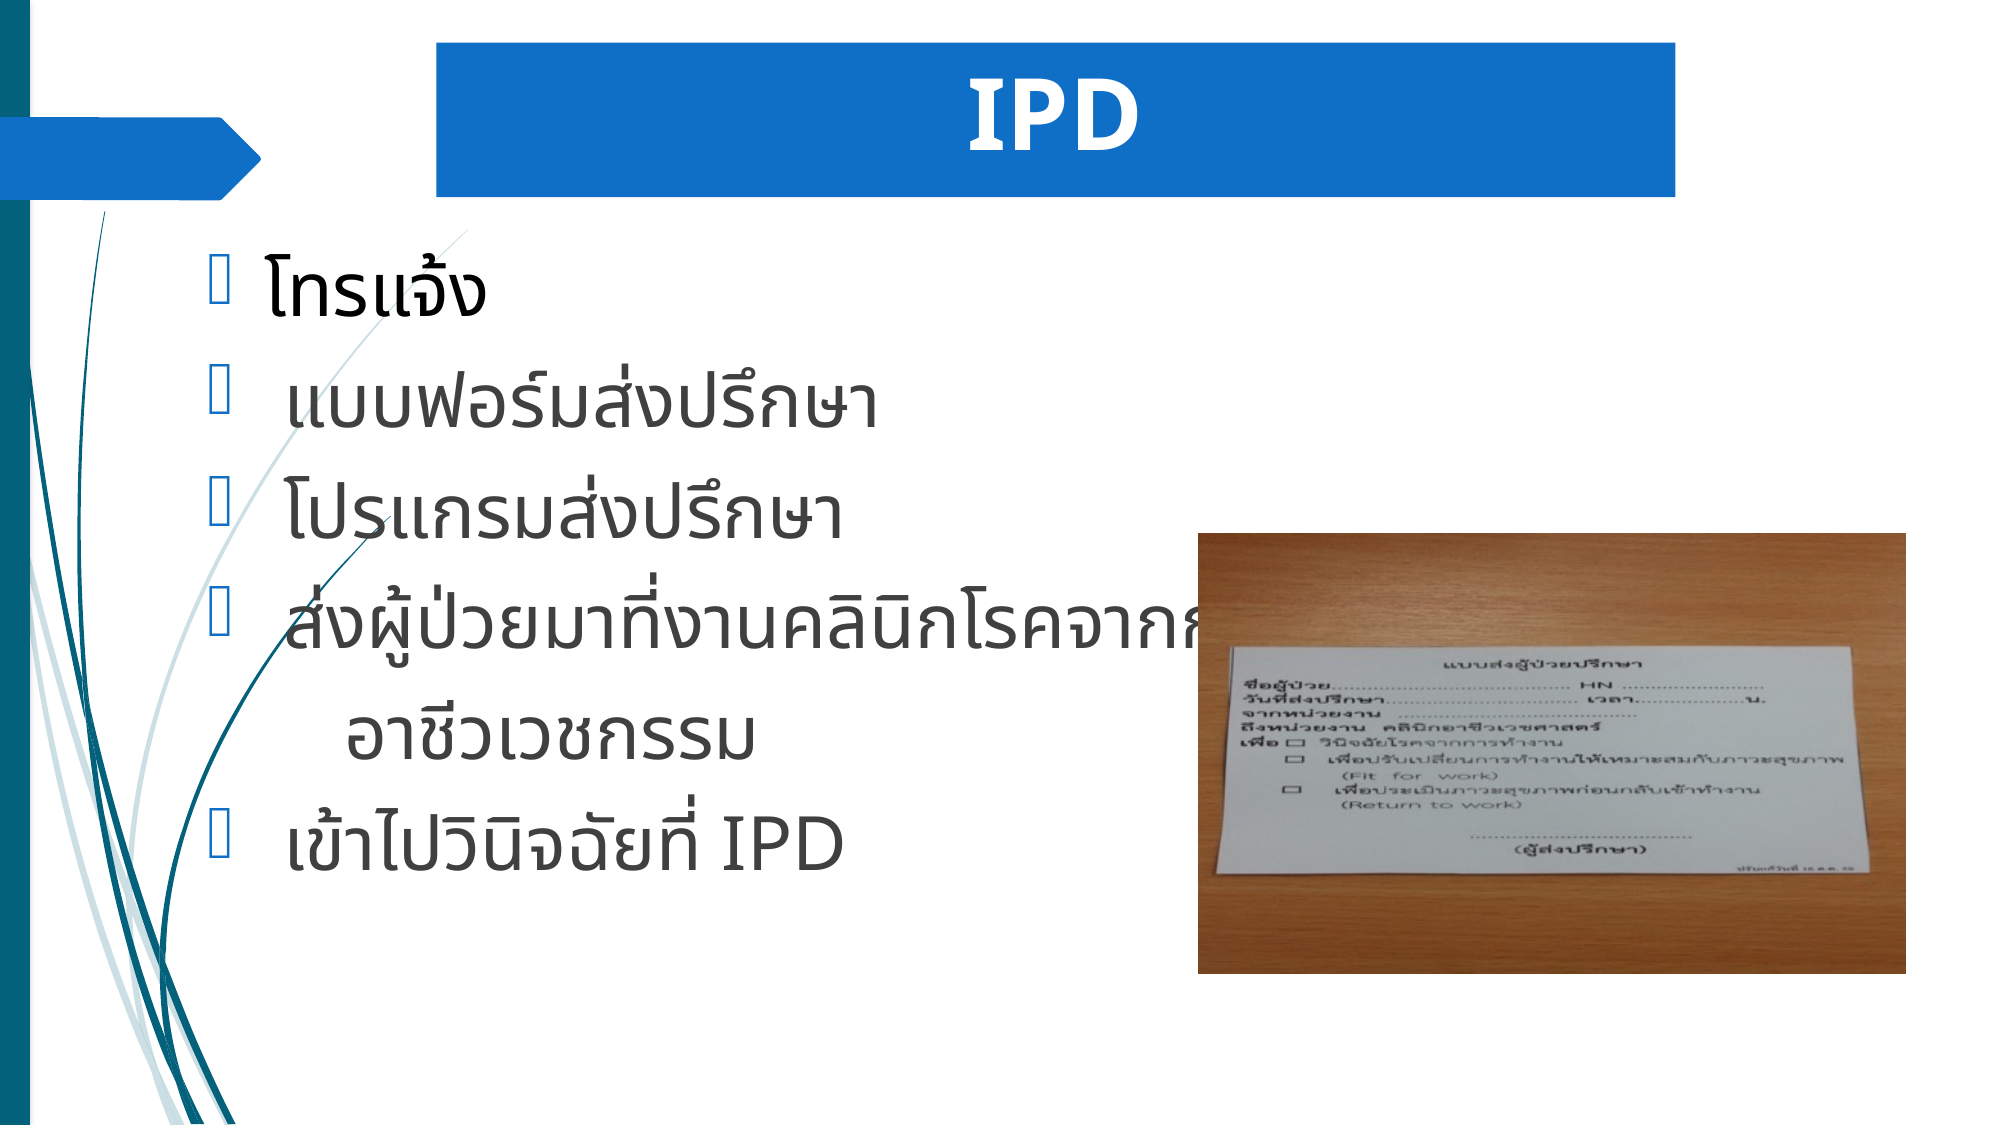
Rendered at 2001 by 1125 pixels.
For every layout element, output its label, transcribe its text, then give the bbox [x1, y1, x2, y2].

title IPD [436, 42, 1676, 198]
picture [1197, 533, 1906, 974]
list โทรแจ้ง แบบฟอร์มส่งปรึกษา โปรแกรมส่งปรึกษา ส่งผู้ป่วยมาที่งานคลินิกโรคจากการทำงาน/ อาชีวเวชกรรม เข้าไปวินิจฉัยที่ IPD [192, 233, 1941, 1080]
